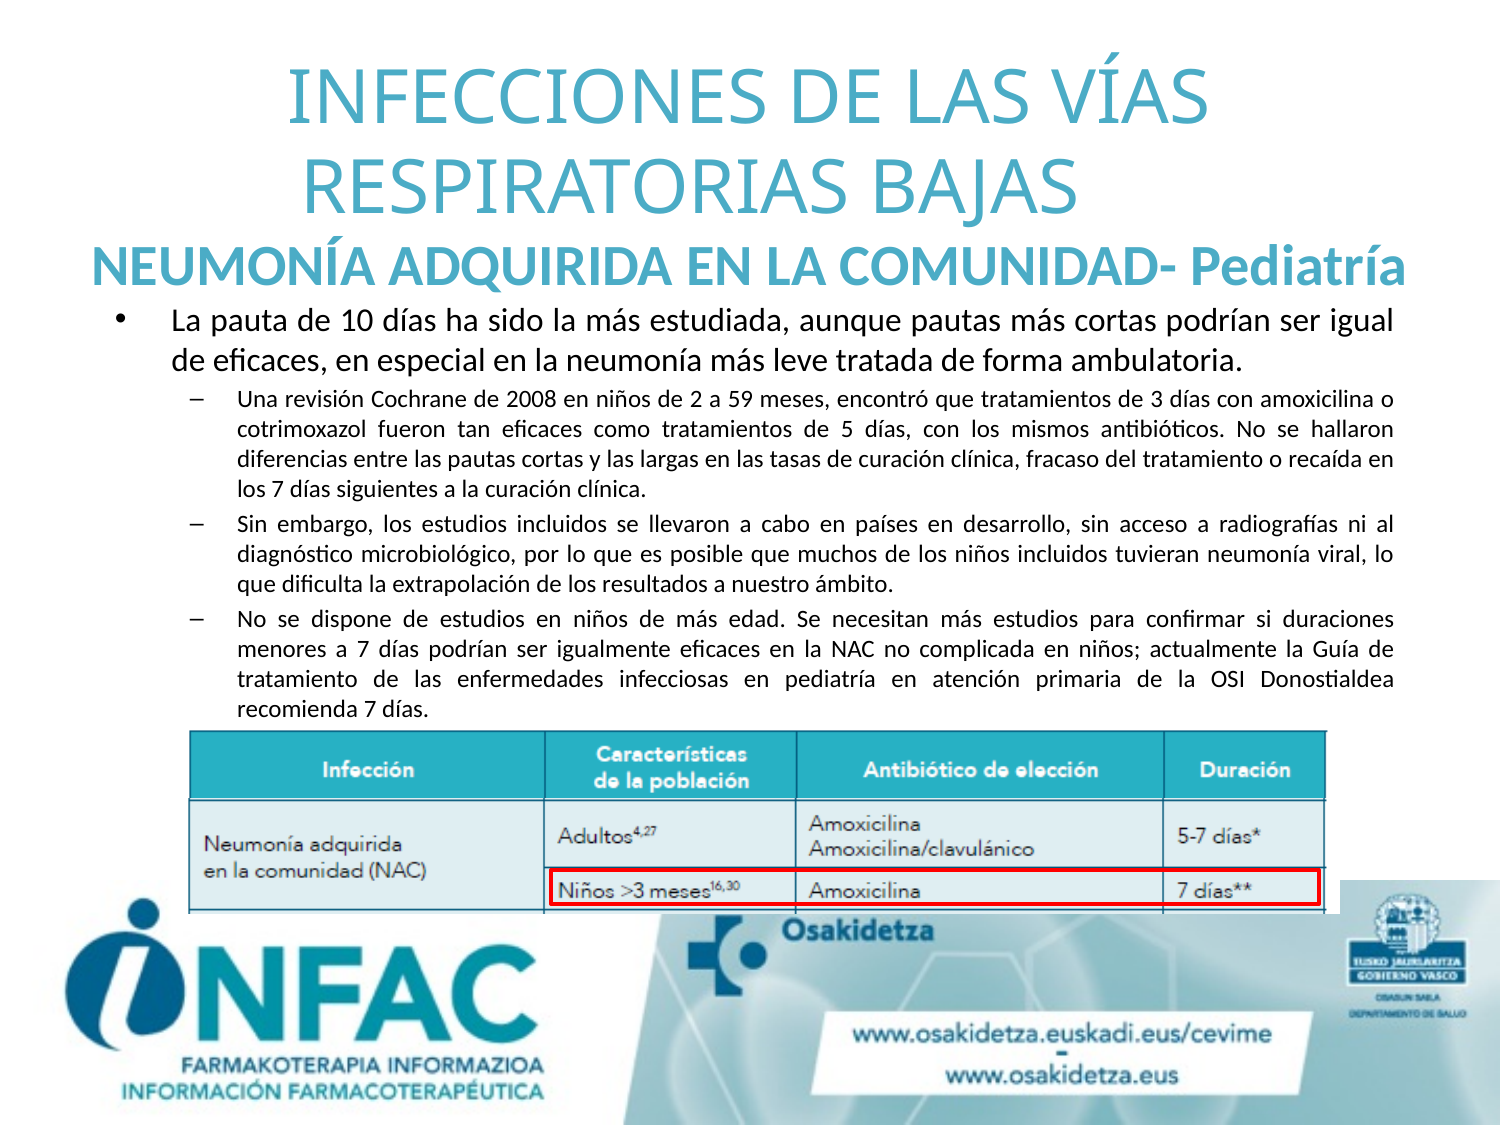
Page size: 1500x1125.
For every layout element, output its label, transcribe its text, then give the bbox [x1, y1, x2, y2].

picture [1, 880, 1500, 1125]
title INFECCIONES DE LAS VÍAS RESPIRATORIAS BAJAS [75, 45, 1425, 233]
list La pauta de 10 días ha sido la más estudiada, aunque pautas más cortas podrían ser igual de eficaces, en especial en la neumonía más leve tratada de forma ambulatoria. Una revisión Cochrane de 2008 en niños de 2 a 59 meses, encontró que tratamientos de 3 días con amoxicilina o cotrimoxazol fueron tan eficaces como tratamientos de 5 días, con los mismos antibióticos. No se hallaron diferencias entre las pautas cortas y las largas en las tasas de curación clínica, fracaso del tratamiento o recaída en los 7 días siguientes a la curación clínica. Sin embargo, los estudios incluidos se llevaron a cabo en países en desarrollo, sin acceso a radiografías ni al diagnóstico microbiológico, por lo que es posible que muchos de los niños incluidos tuvieran neumonía viral, lo que dificulta la extrapolación de los resultados a nuestro ámbito. No se dispone de estudios en niños de más edad. Se necesitan más estudios para confirmar si duraciones menores a 7 días podrían ser igualmente eficaces en la NAC no complicada en niños; actualmente la Guía de tratamiento de las enfermedades infecciosas en pediatría en atención primaria de la OSI Donostialdea recomienda 7 días. [100, 290, 1412, 941]
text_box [172, 727, 1341, 914]
